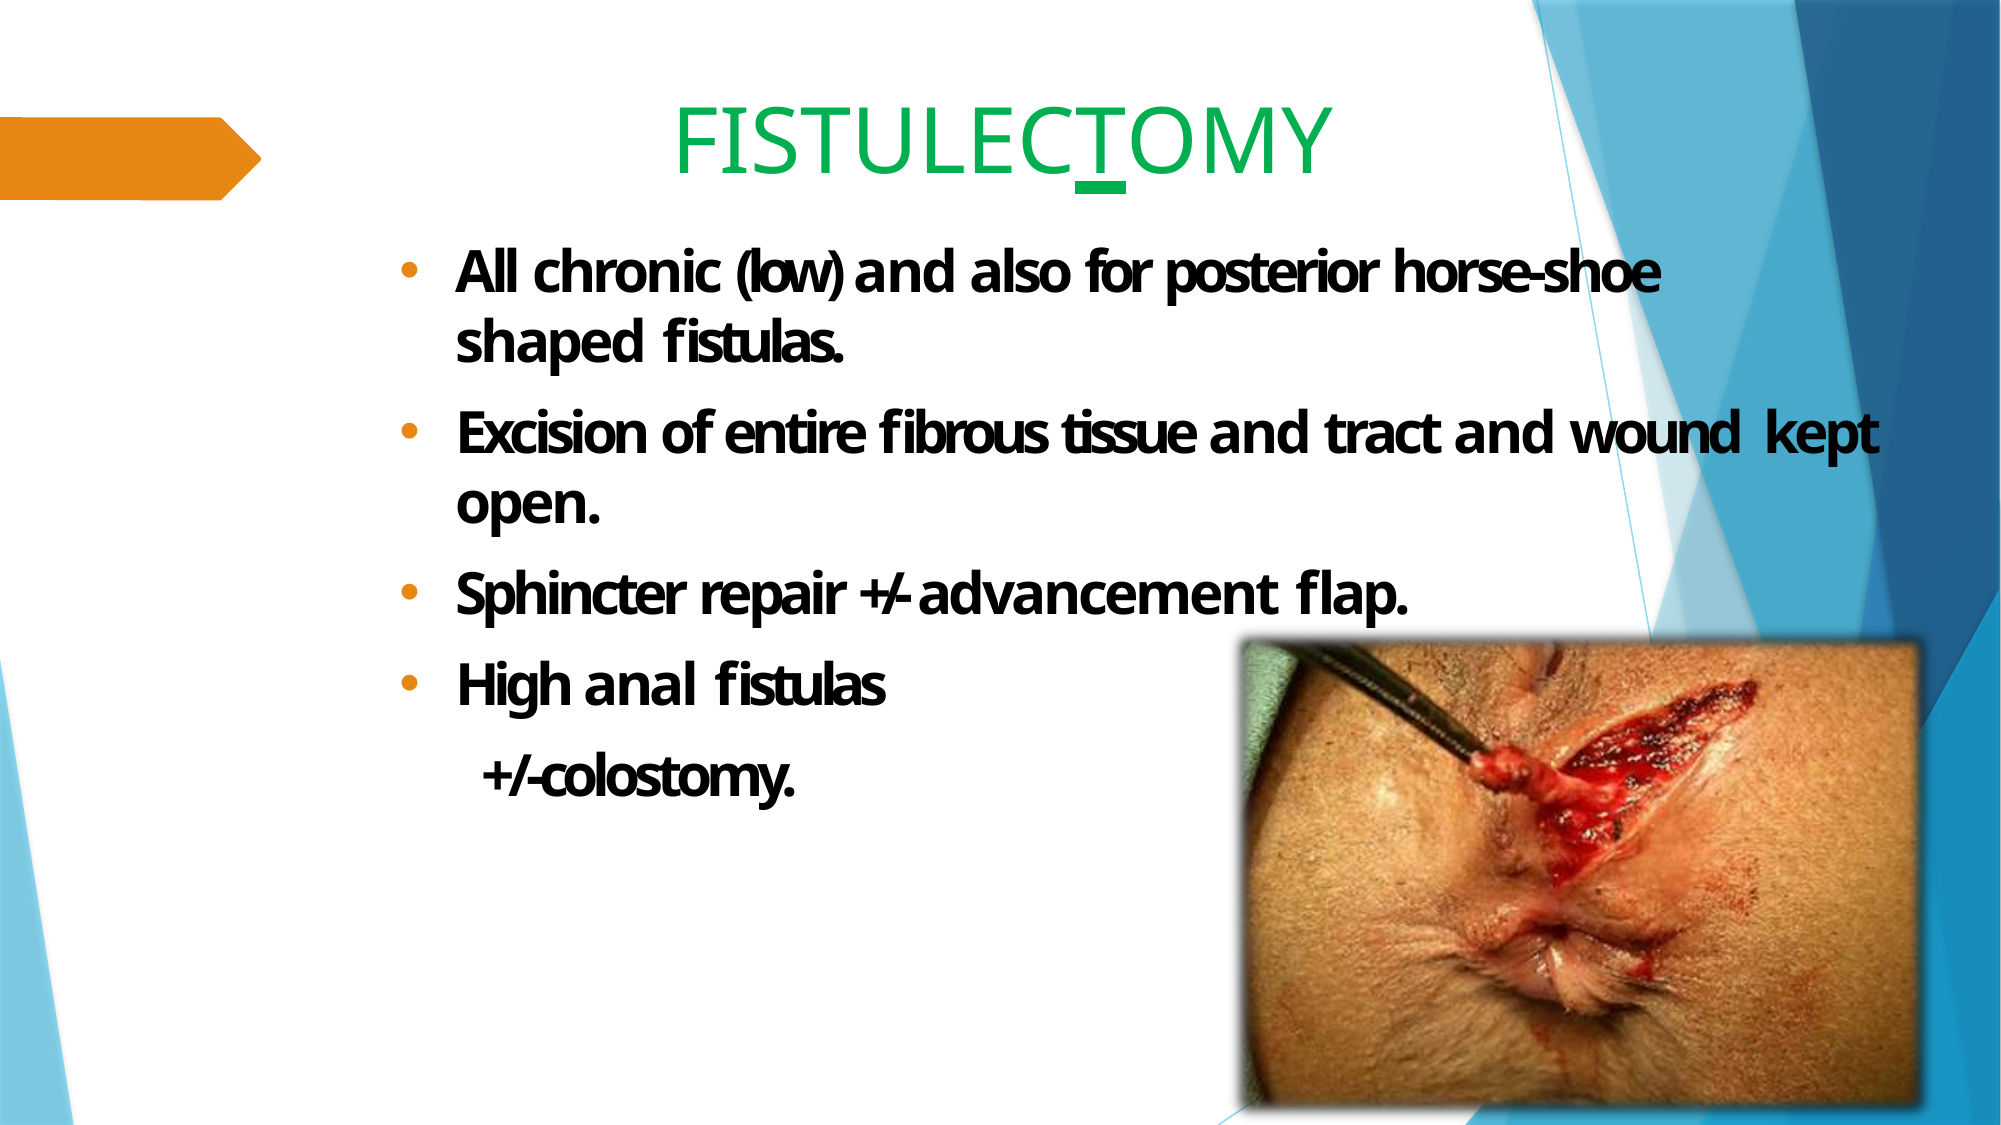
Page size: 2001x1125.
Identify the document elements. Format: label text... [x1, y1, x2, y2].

text_box All chronic (low) and also for posterior horse-shoe shaped fistulas. Excision of entire fibrous tissue and tract and wound kept open. Sphincter repair +/- advancement flap. High anal fistulas +/-colostomy. [397, 232, 1915, 808]
text_box [1226, 624, 1938, 1125]
title FISTULECTOMY [669, 79, 1477, 232]
text_box [0, 117, 262, 201]
